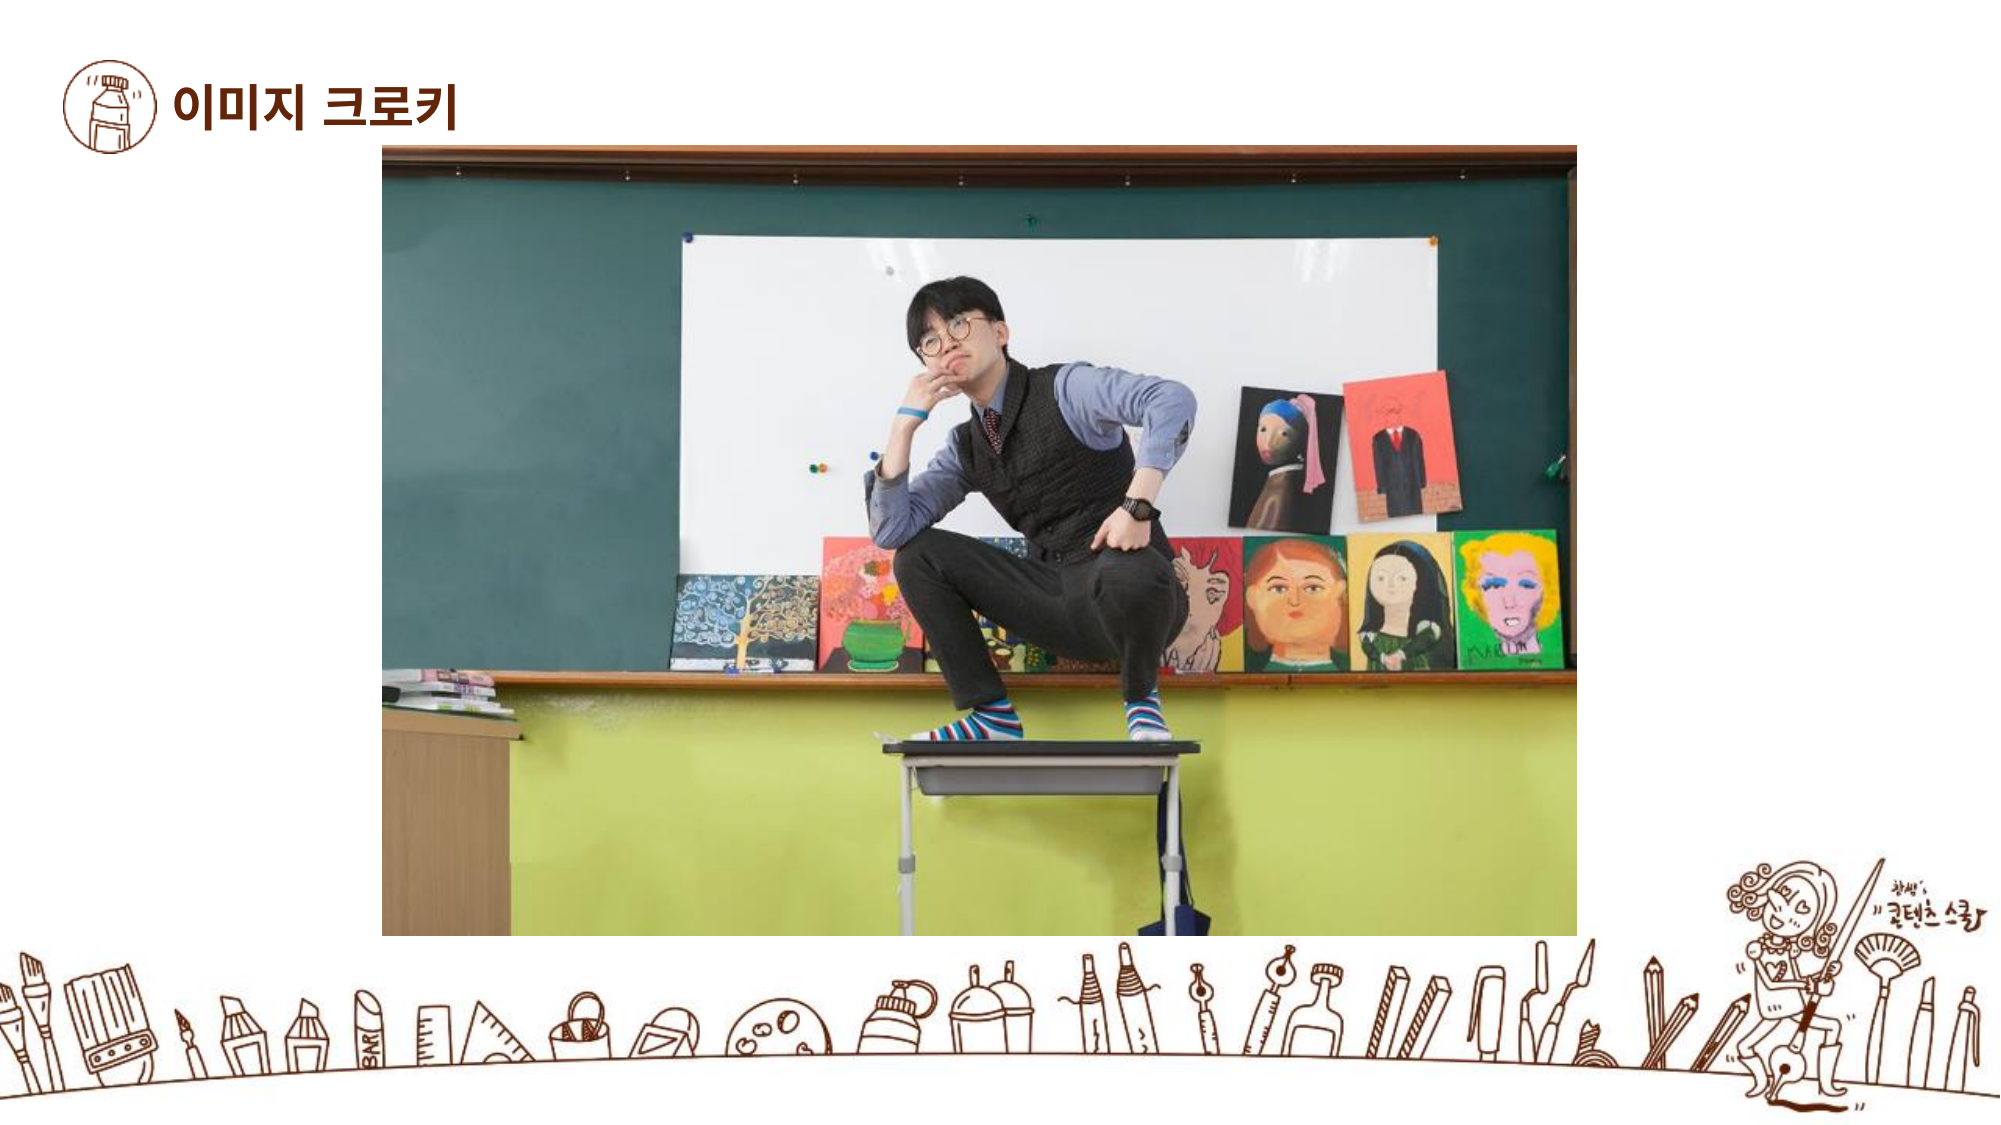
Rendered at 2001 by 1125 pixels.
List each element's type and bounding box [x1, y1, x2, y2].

picture [0, 0, 2000, 1125]
text_box [63, 60, 980, 154]
